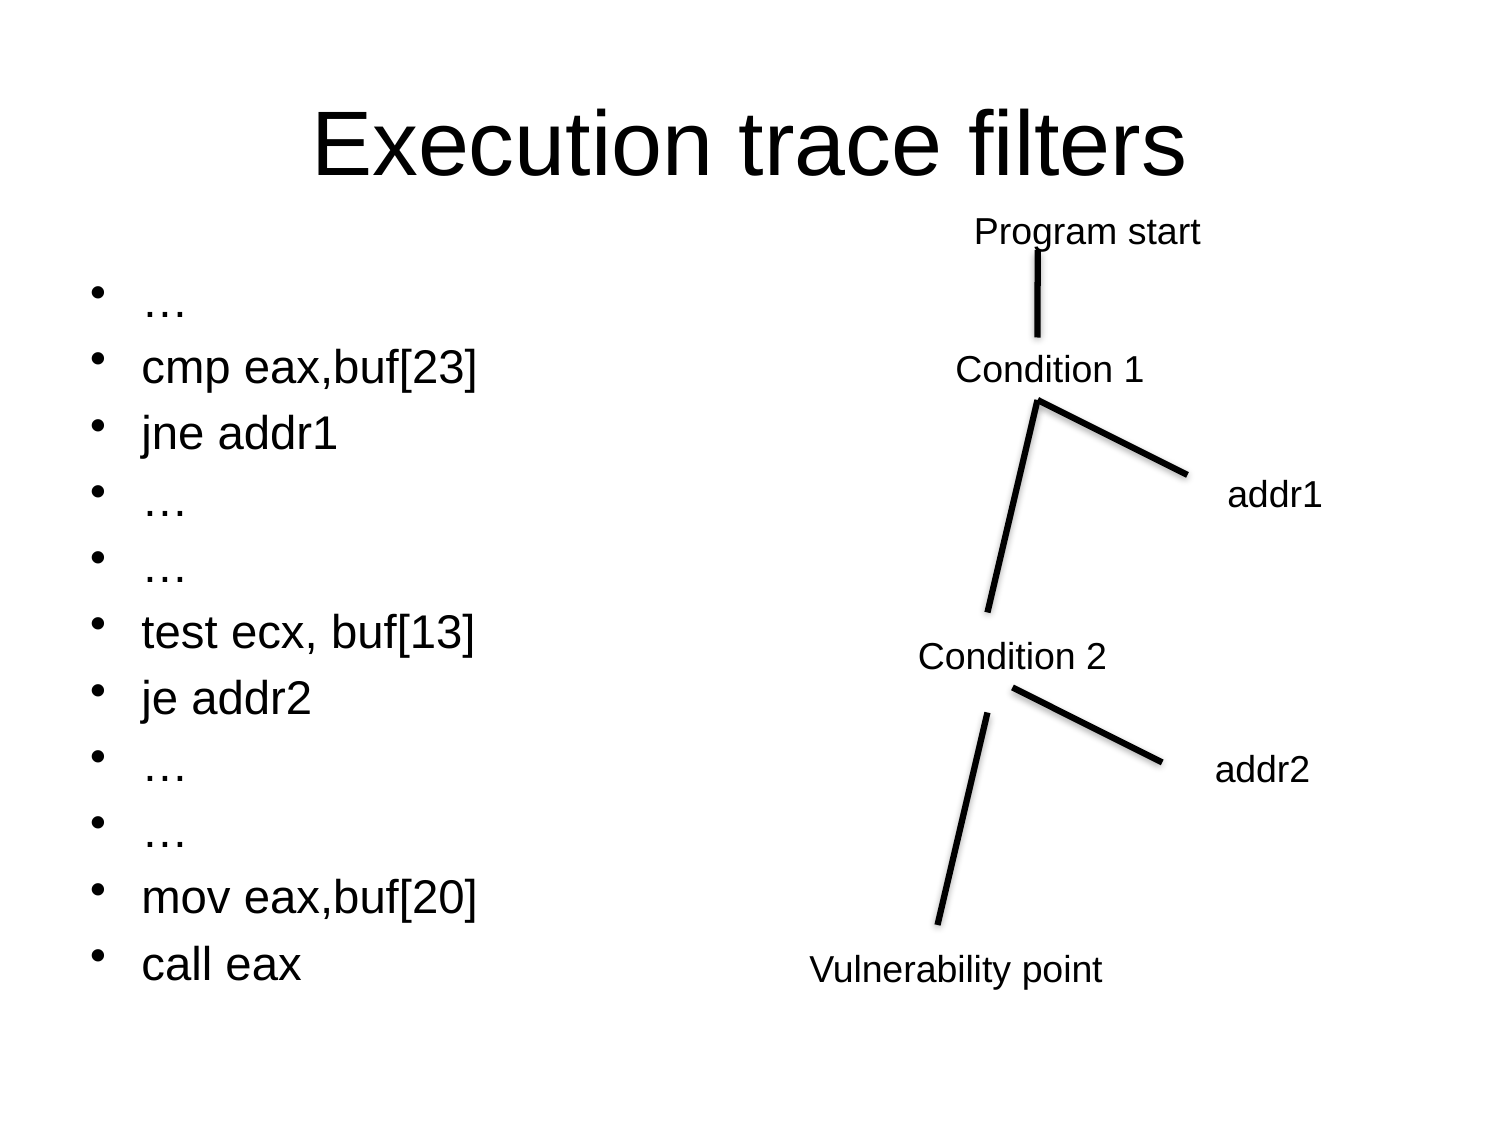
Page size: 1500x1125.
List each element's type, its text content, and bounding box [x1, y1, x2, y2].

text_box addr1 [1187, 462, 1363, 523]
list … cmp eax,buf[23] jne addr1 … … test ecx, buf[13] je addr2 … … mov eax,buf[20] call eax [75, 262, 625, 1005]
text_box addr2 [1175, 737, 1350, 798]
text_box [855, 793, 1069, 844]
text_box Vulnerability point [724, 937, 1188, 998]
text_box Condition 1 [924, 337, 1175, 398]
title Execution trace filters [75, 45, 1425, 233]
text_box Condition 2 [887, 624, 1138, 685]
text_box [905, 480, 1119, 532]
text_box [1037, 399, 1188, 476]
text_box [1012, 687, 1163, 763]
text_box Program start [937, 199, 1238, 260]
